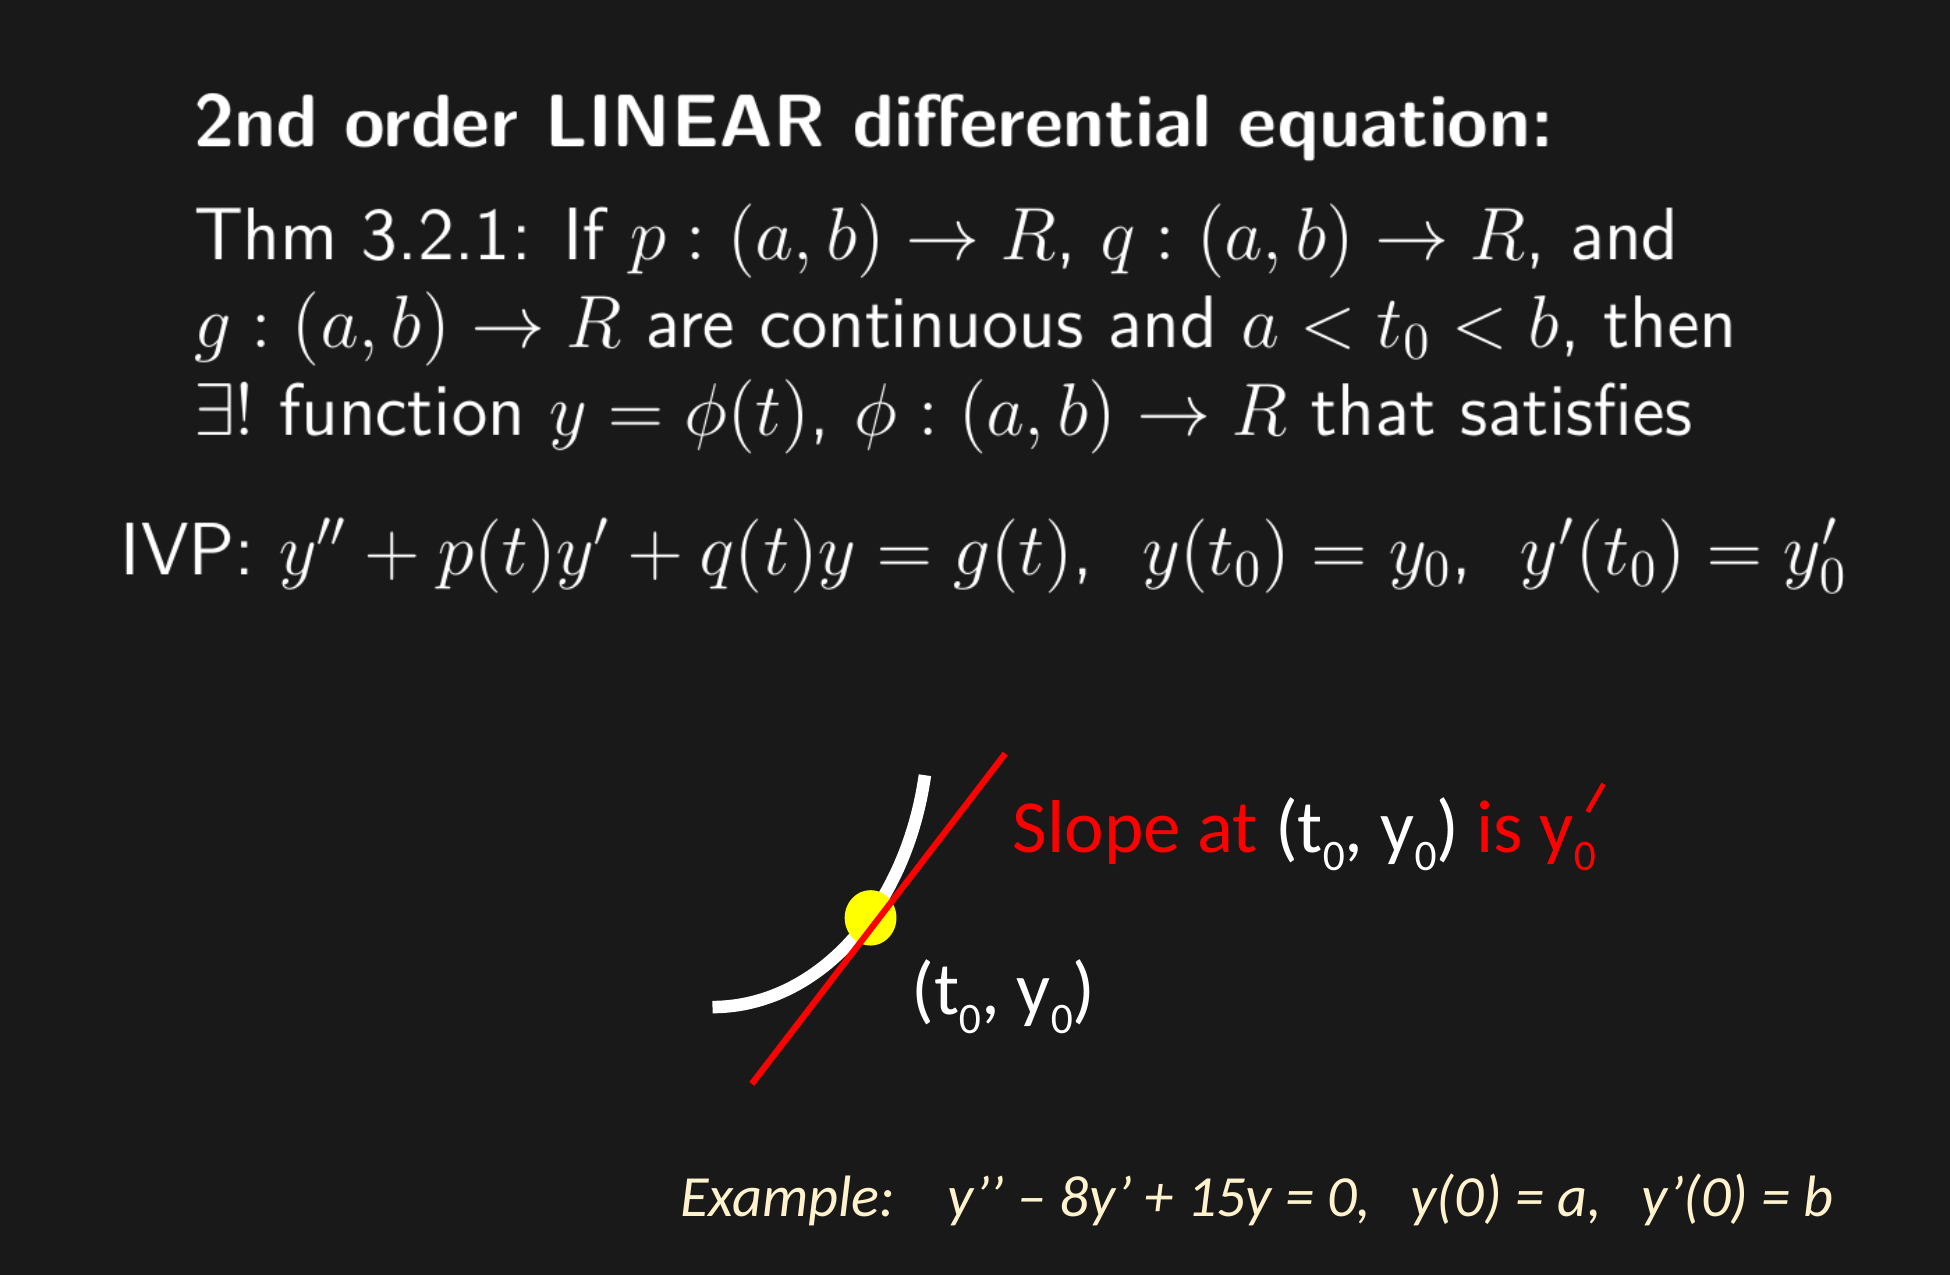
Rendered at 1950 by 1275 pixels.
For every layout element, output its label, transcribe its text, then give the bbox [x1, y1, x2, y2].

text_box [712, 723, 835, 1008]
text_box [998, 769, 1627, 876]
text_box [751, 753, 1006, 1084]
text_box Example: y’’ – 8y’ + 15y = 0, y(0) = a, y’(0) = b [665, 1150, 1851, 1236]
picture [63, 46, 1879, 647]
text_box (t0, y0) [1006, 931, 1133, 1049]
